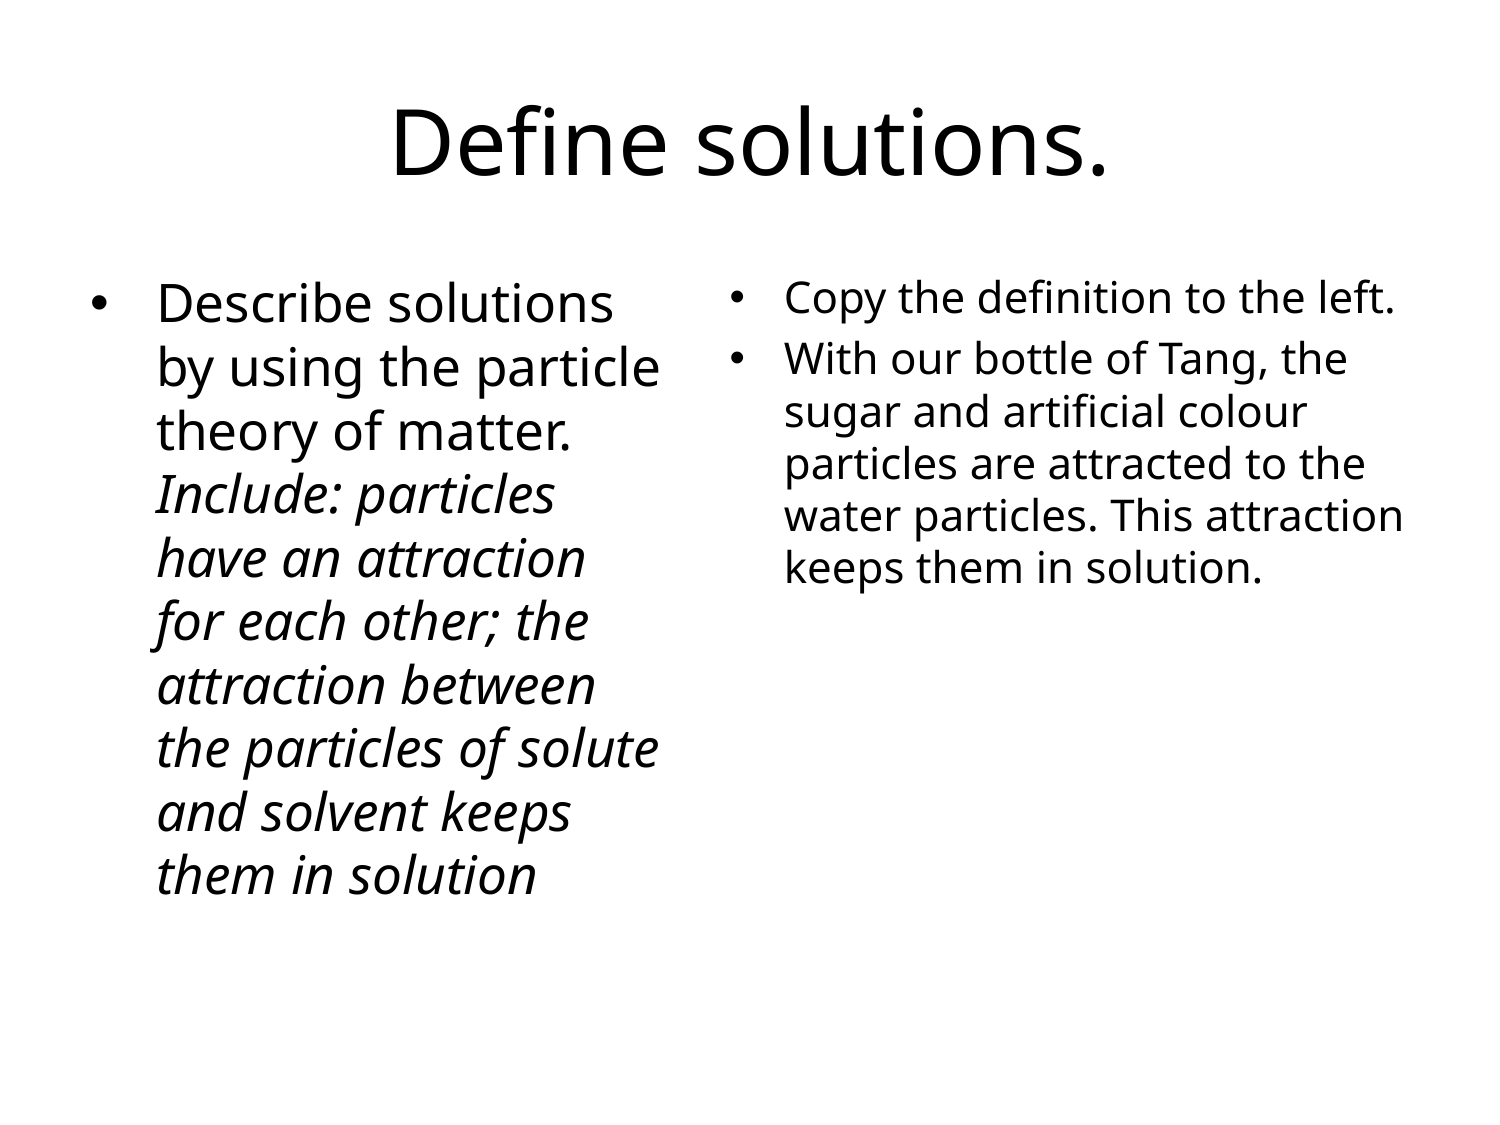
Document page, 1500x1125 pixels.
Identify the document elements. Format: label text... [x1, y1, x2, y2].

list Describe solutions by using the particle theory of matter. Include: particles have an attraction for each other; the attraction between the particles of solute and solvent keeps them in solution [75, 262, 680, 1005]
list Copy the definition to the left. With our bottle of Tang, the sugar and artificial colour particles are attracted to the water particles. This attraction keeps them in solution. [714, 262, 1425, 657]
title Define solutions. [75, 45, 1425, 233]
